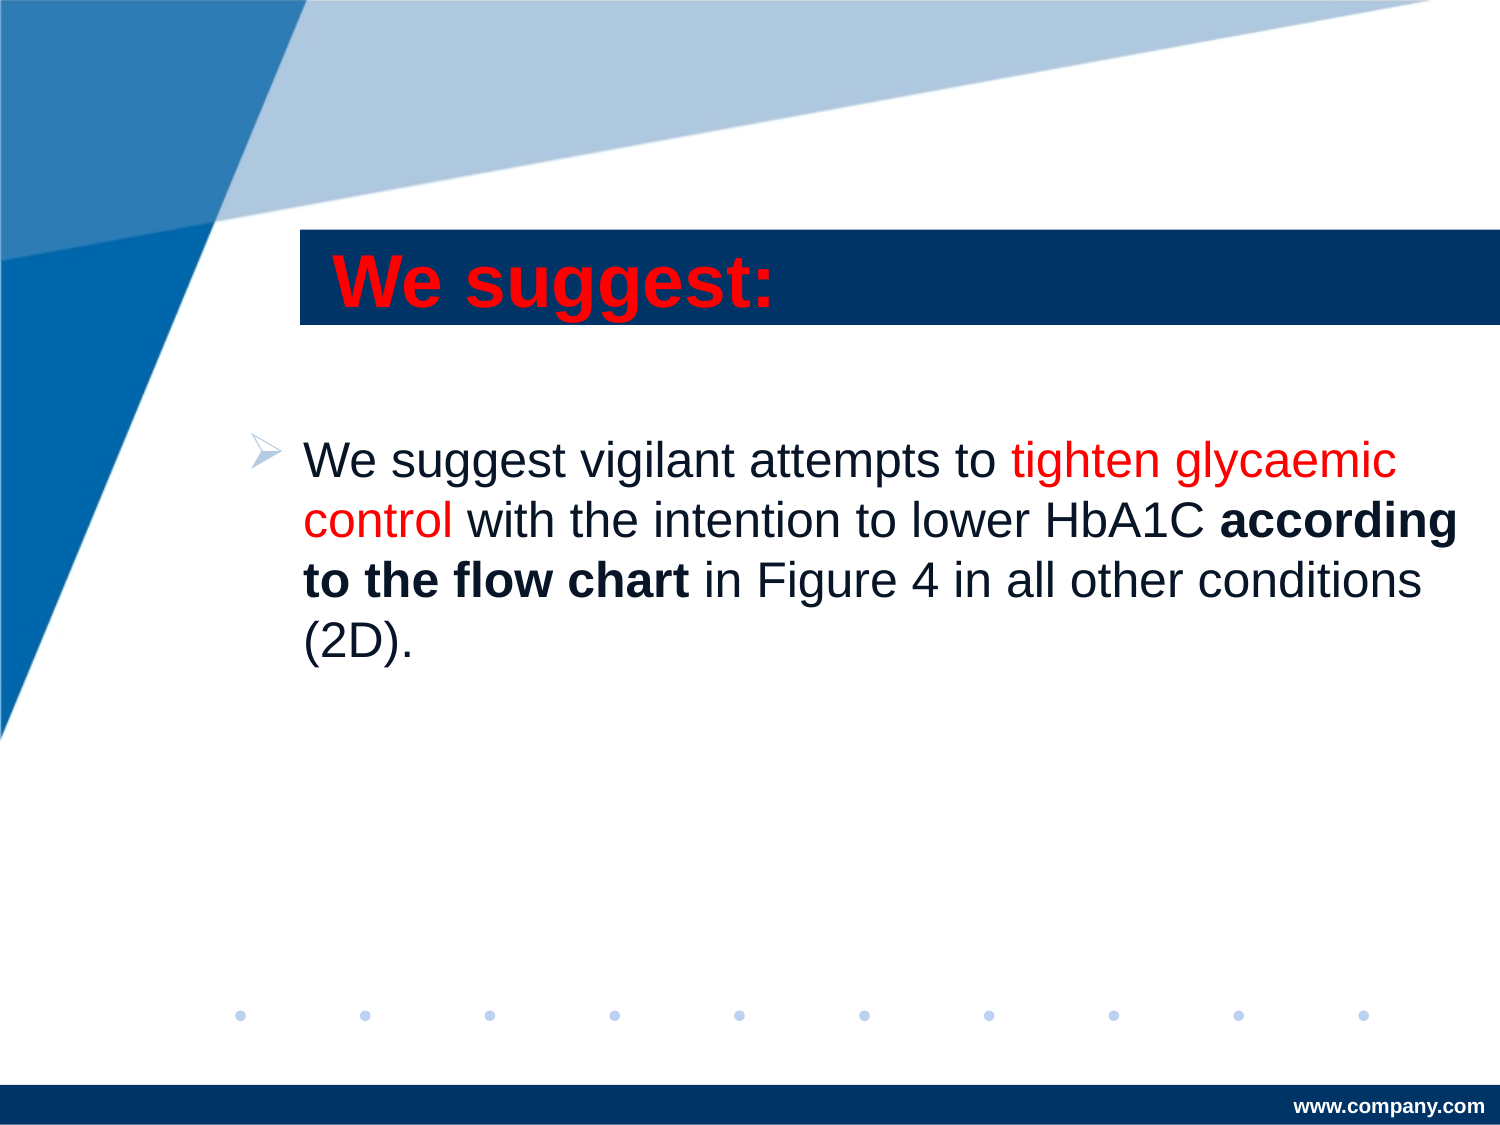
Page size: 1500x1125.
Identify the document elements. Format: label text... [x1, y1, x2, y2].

picture [0, 0, 1500, 842]
title We suggest: [300, 229, 1500, 325]
list We suggest vigilant attempts to tighten glycaemic control with the intention to lower HbA1C according to the flow chart in Figure 4 in all other conditions (2D). [231, 350, 1475, 1013]
